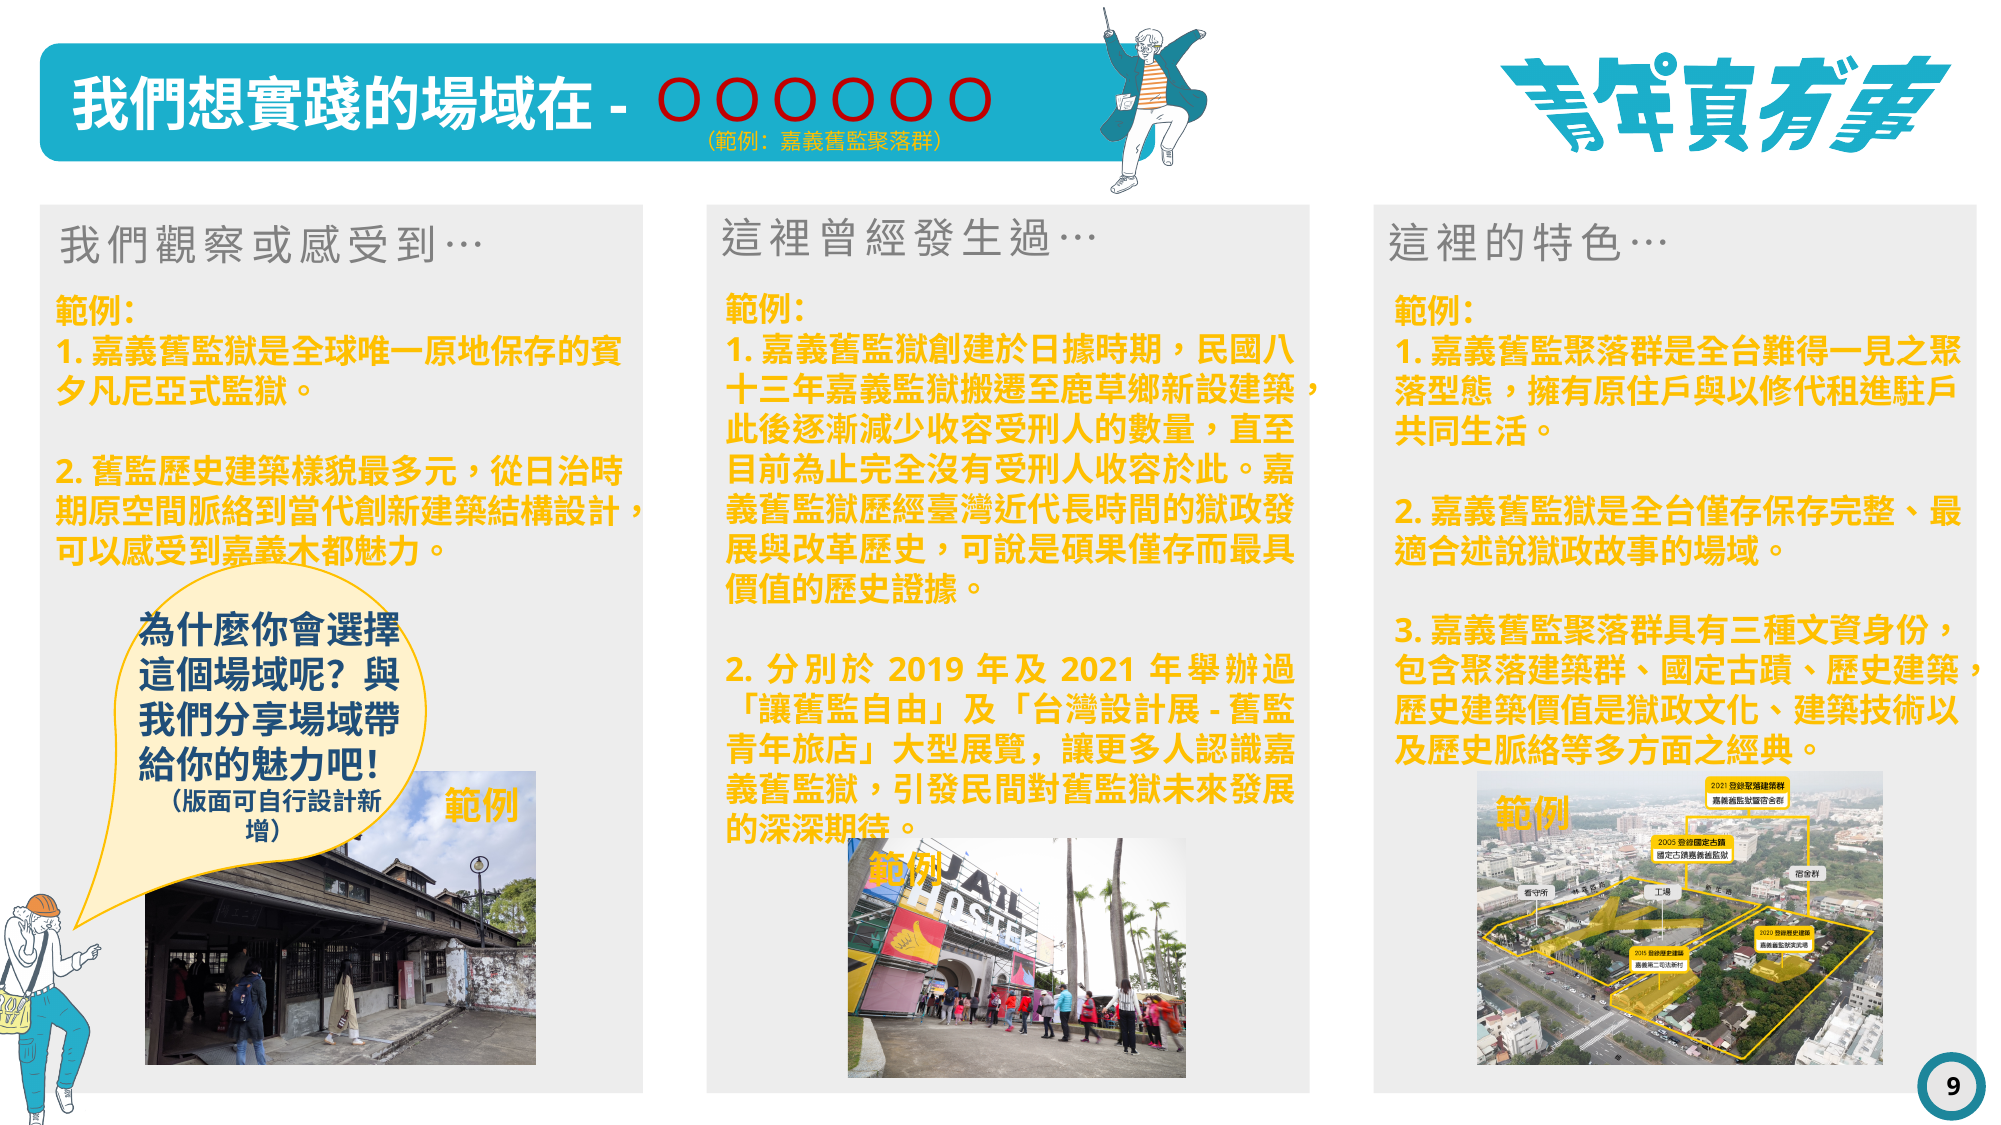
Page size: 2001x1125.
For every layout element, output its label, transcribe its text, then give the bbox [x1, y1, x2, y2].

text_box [0, 562, 426, 1125]
text_box （範例：嘉義舊監聚落群） [679, 120, 971, 162]
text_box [1477, 771, 1883, 1065]
text_box 範例： 1.嘉義舊監聚落群是全台難得一見之聚落型態，擁有原住戶與以修代租進駐戶共同生活。 2.嘉義舊監獄是全台僅存保存完整、最適合述說獄政故事的場域。 3.嘉義舊監聚落群具有三種文資身份，包含聚落建築群、國定古蹟、歷史建築，歷史建築價值是獄政文化、建築技術以及歷史脈絡等多方面之經典。 [1379, 282, 1981, 777]
text_box ＯＯＯＯＯＯ [635, 55, 1015, 141]
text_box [426, 771, 536, 1065]
picture [1500, 52, 1952, 153]
text_box 範例： 1.嘉義舊監獄是全球唯一原地保存的賓夕凡尼亞式監獄。 2.舊監歷史建築樣貌最多元，從日治時期原空間脈絡到當代創新建築結構設計， 可以感受到嘉義木都魅力。 [40, 282, 642, 577]
slide_number 8 [1927, 1057, 1981, 1117]
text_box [847, 838, 1186, 1078]
picture [1055, 0, 1264, 204]
text_box 範例： 1.嘉義舊監獄創建於日據時期，民國八十三年嘉義監獄搬遷至鹿草鄉新設建築，此後逐漸減少收容受刑人的數量，直至目前為止完全沒有受刑人收容於此。嘉義舊監獄歷經臺灣近代長時間的獄政發展與改革歷史，可說是碩果僅存而最具價值的歷史證據。 2.分別於2019年及2021年舉辦過「讓舊監自由」及「台灣設計展-舊監青年旅店」大型展覽，讓更多人認識嘉義舊監獄，引發民間對舊監獄未來發展的深深期待。 [710, 281, 1311, 935]
